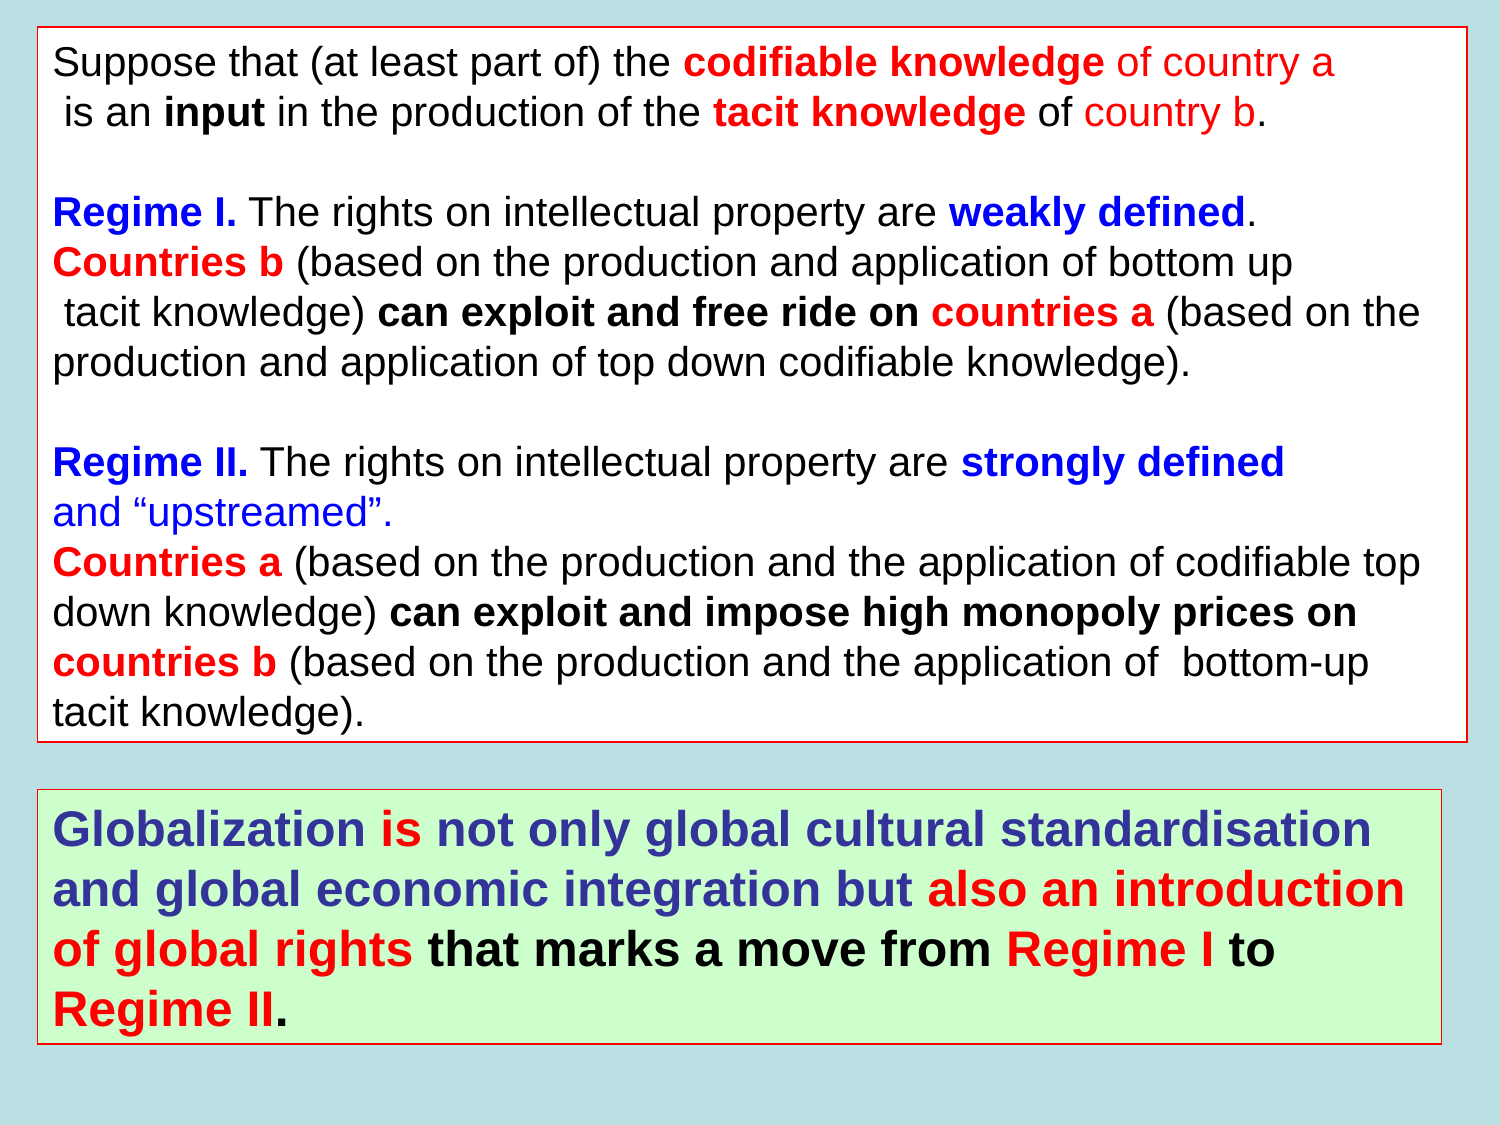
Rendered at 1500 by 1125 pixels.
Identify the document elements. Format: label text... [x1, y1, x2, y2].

text_box Globalization is not only global cultural standardisation and global economic integration but also an introduction of global rights that marks a move from Regime I to Regime II. [37, 789, 1442, 1044]
text_box Suppose that (at least part of) the codifiable knowledge of country a is an input in the production of the tacit knowledge of country b. Regime I. The rights on intellectual property are weakly defined. Countries b (based on the production and application of bottom up tacit knowledge) can exploit and free ride on countries a (based on the production and application of top down codifiable knowledge). Regime II. The rights on intellectual property are strongly defined and “upstreamed”. Countries a (based on the production and the application of codifiable top down knowledge) can exploit and impose high monopoly prices on countries b (based on the production and the application of bottom-up tacit knowledge). [37, 27, 1468, 743]
